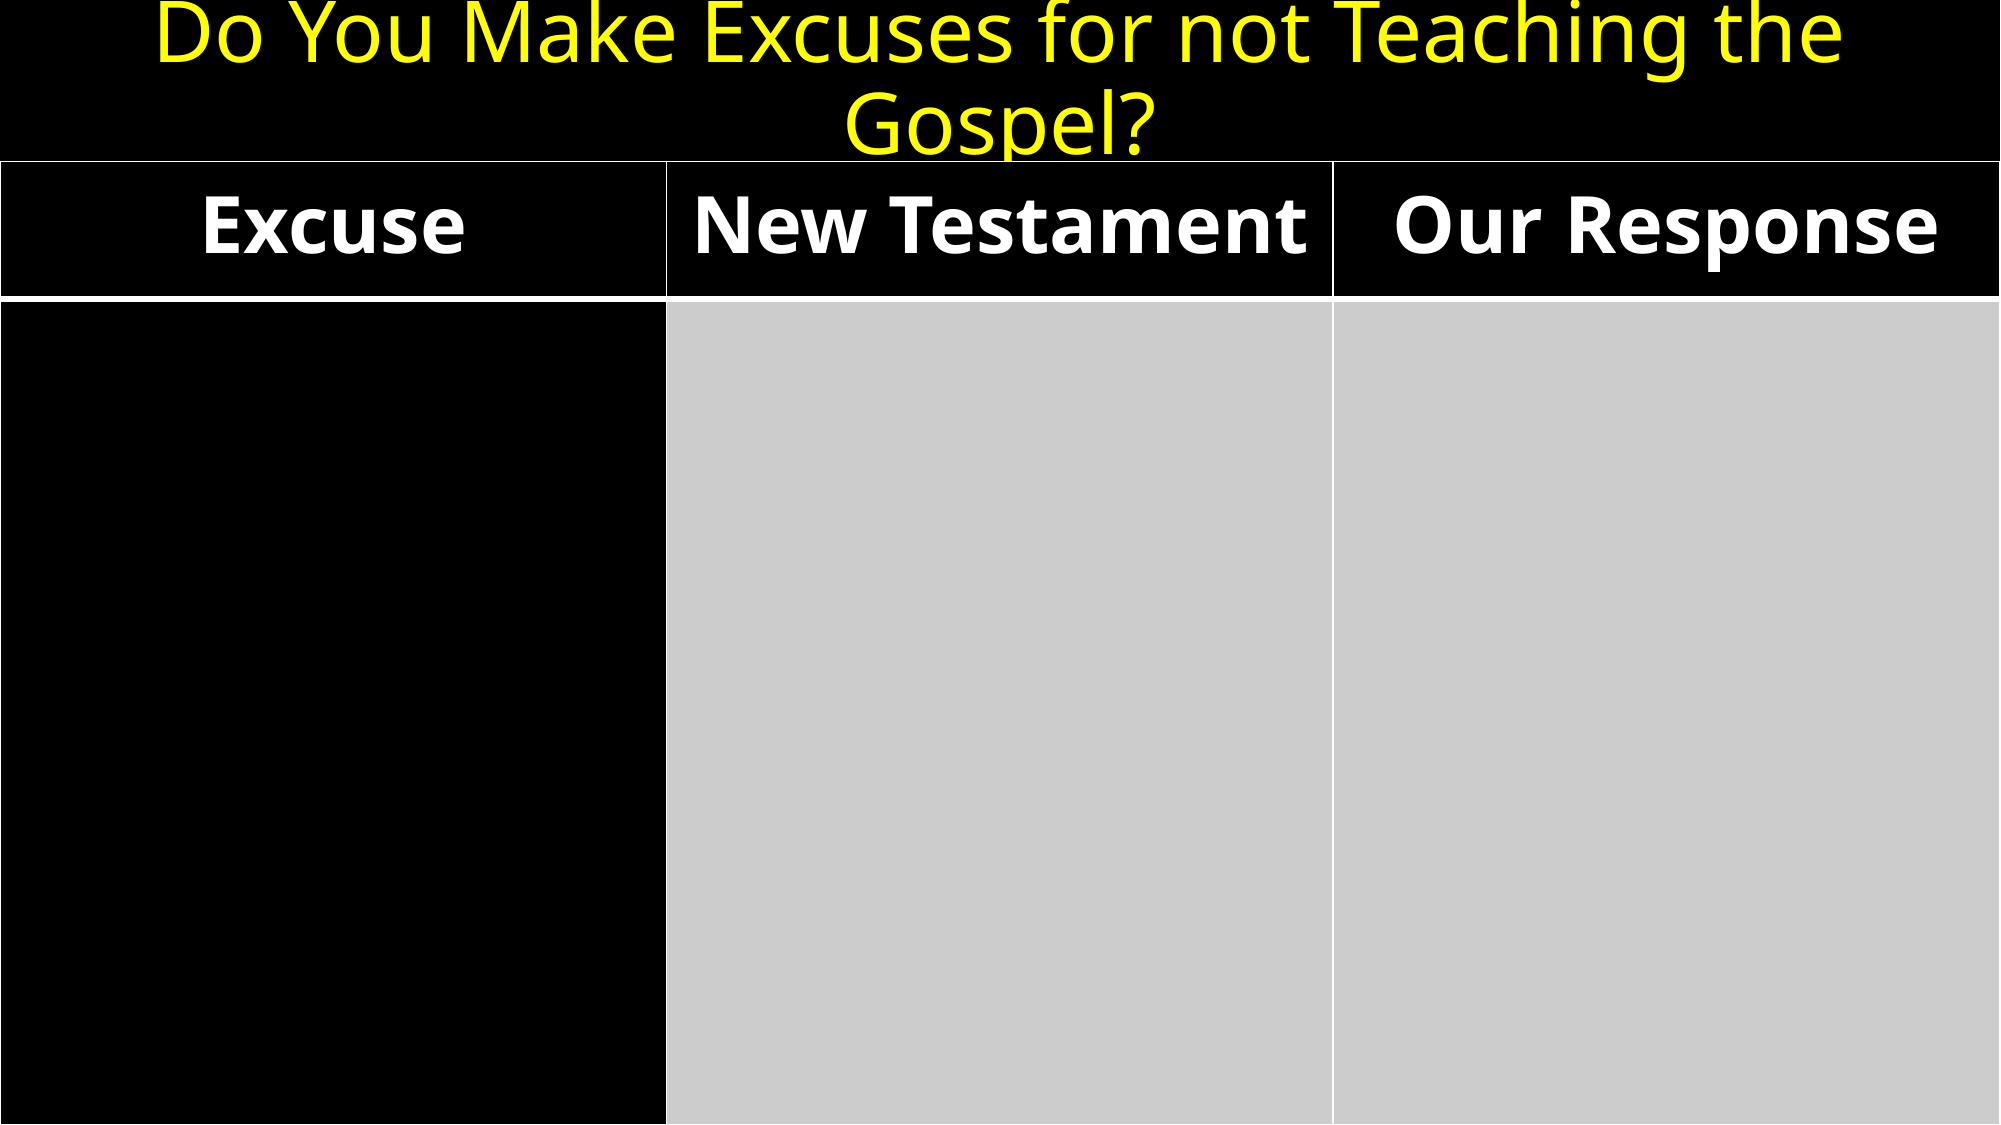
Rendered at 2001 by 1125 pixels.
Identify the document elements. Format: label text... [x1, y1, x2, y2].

table_cell [667, 302, 1332, 1124]
table_header New Testament [667, 162, 1332, 296]
table_cell [1, 302, 666, 1124]
table_header Our Response [1334, 162, 1999, 296]
table_header Excuse [1, 162, 666, 296]
title Do You Make Excuses for not Teaching the Gospel? [0, 0, 2000, 161]
table_cell [1334, 302, 1999, 1124]
